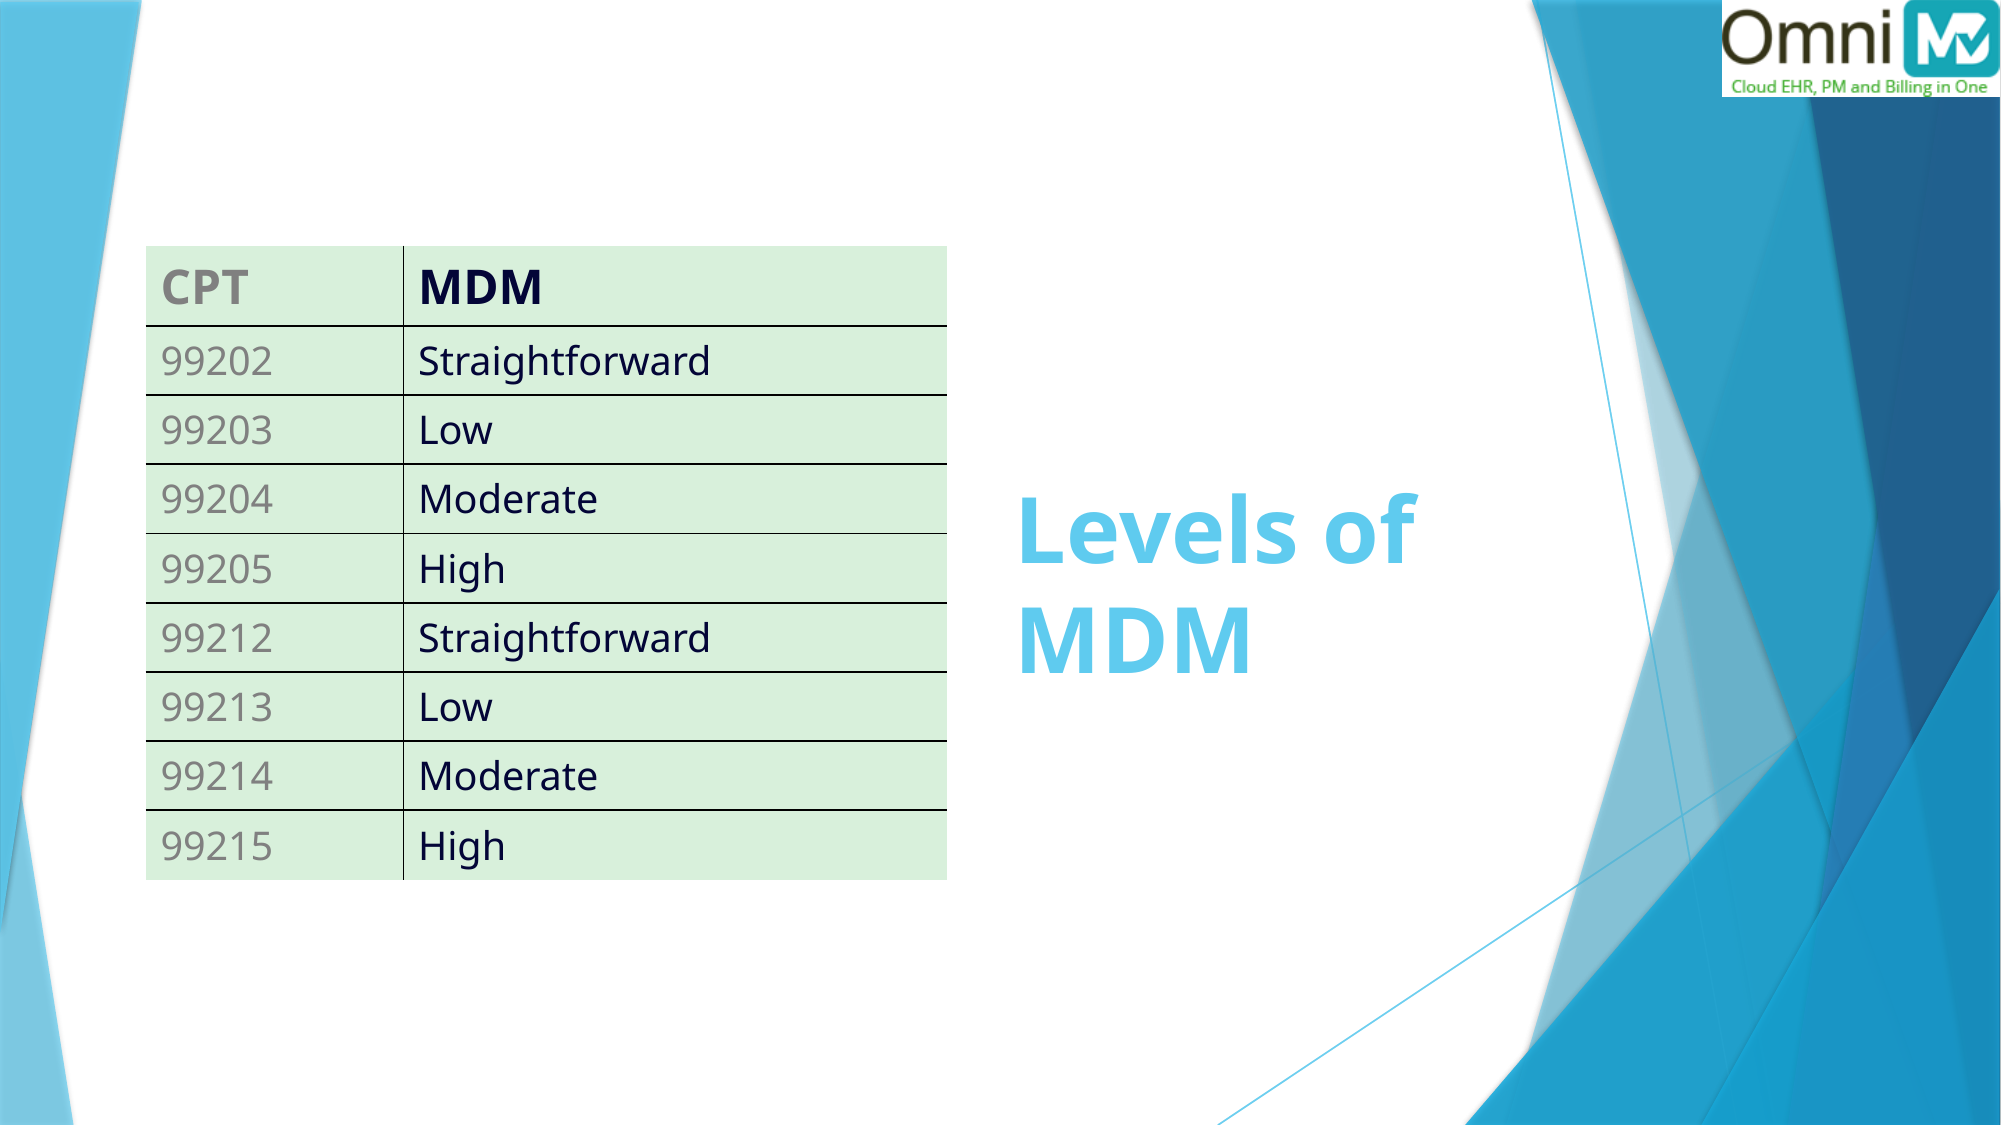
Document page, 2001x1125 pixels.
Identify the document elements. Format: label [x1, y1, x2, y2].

picture [1722, 0, 2000, 97]
text_box [0, 0, 2000, 1125]
